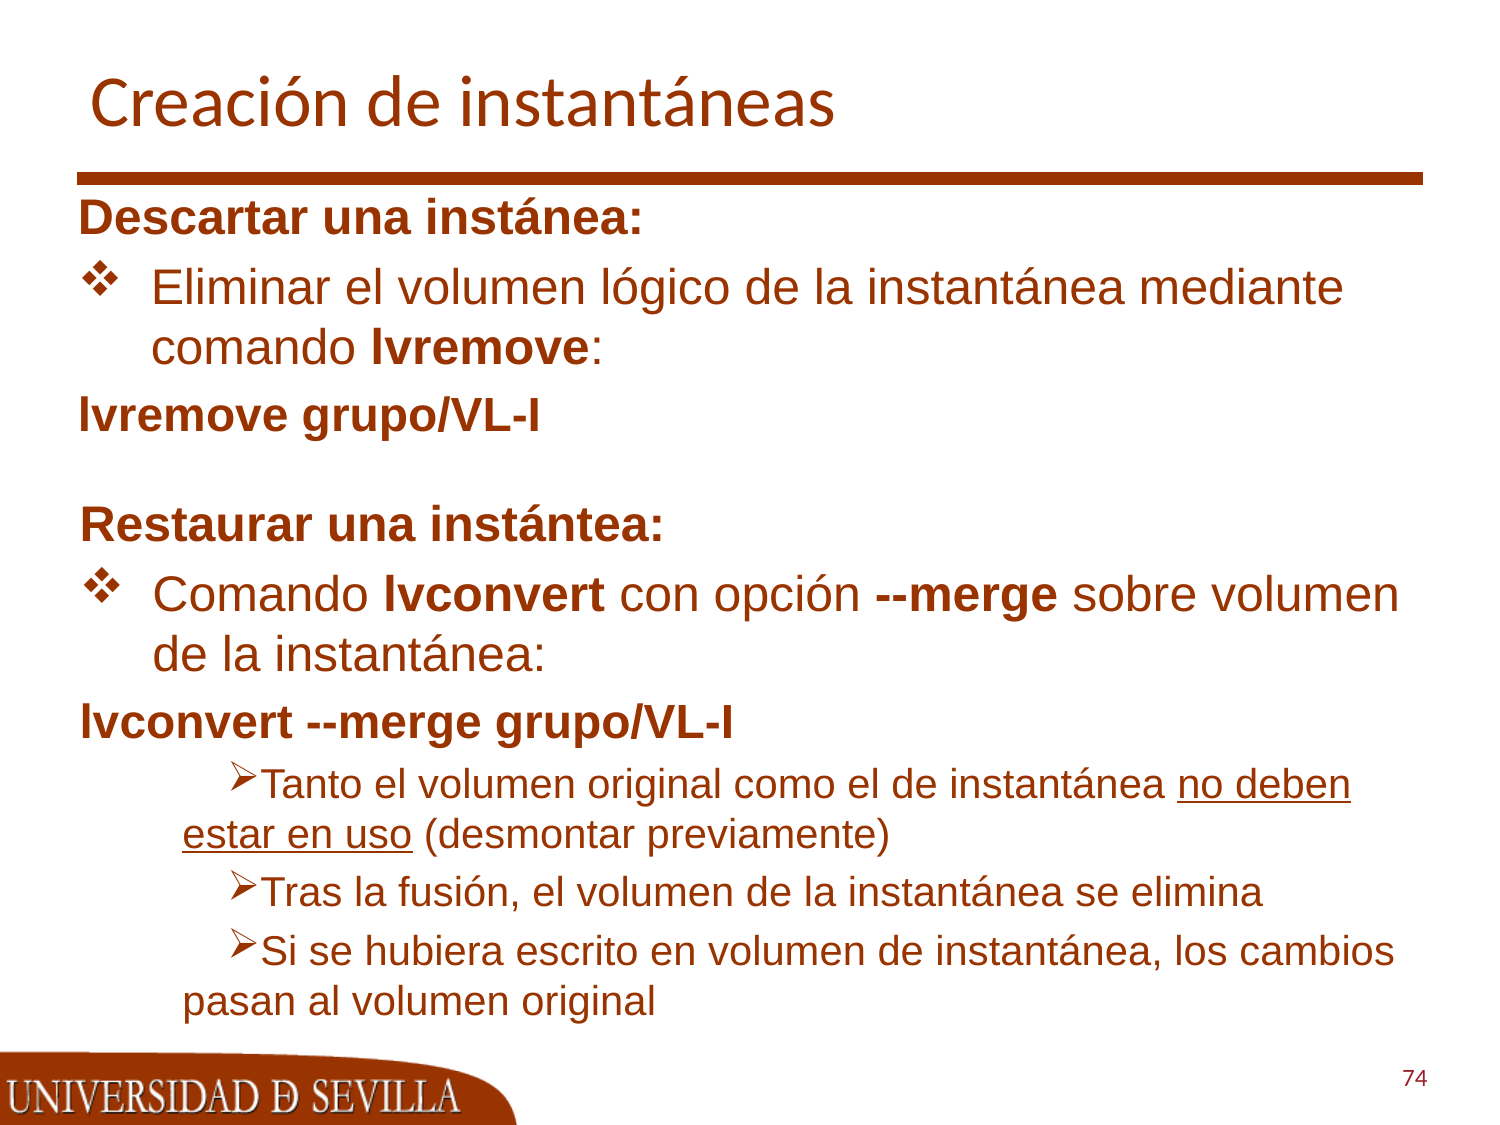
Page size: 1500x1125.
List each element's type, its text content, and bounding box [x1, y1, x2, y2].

slide_number 74 [1092, 1046, 1443, 1107]
text_box Restaurar una instántea: Comando lvconvert con opción --merge sobre volumen de la instantánea: lvconvert --merge grupo/VL-I Tanto el volumen original como el de instantánea no deben estar en uso (desmontar previamente) Tras la fusión, el volumen de la instantánea se elimina Si se hubiera escrito en volumen de instantánea, los cambios pasan al volumen original [64, 484, 1437, 669]
text_box Descartar una instánea: Eliminar el volumen lógico de la instantánea mediante comando lvremove: lvremove grupo/VL-I [63, 176, 1436, 362]
picture [0, 1044, 520, 1125]
title Creación de instantáneas [75, 45, 1443, 149]
